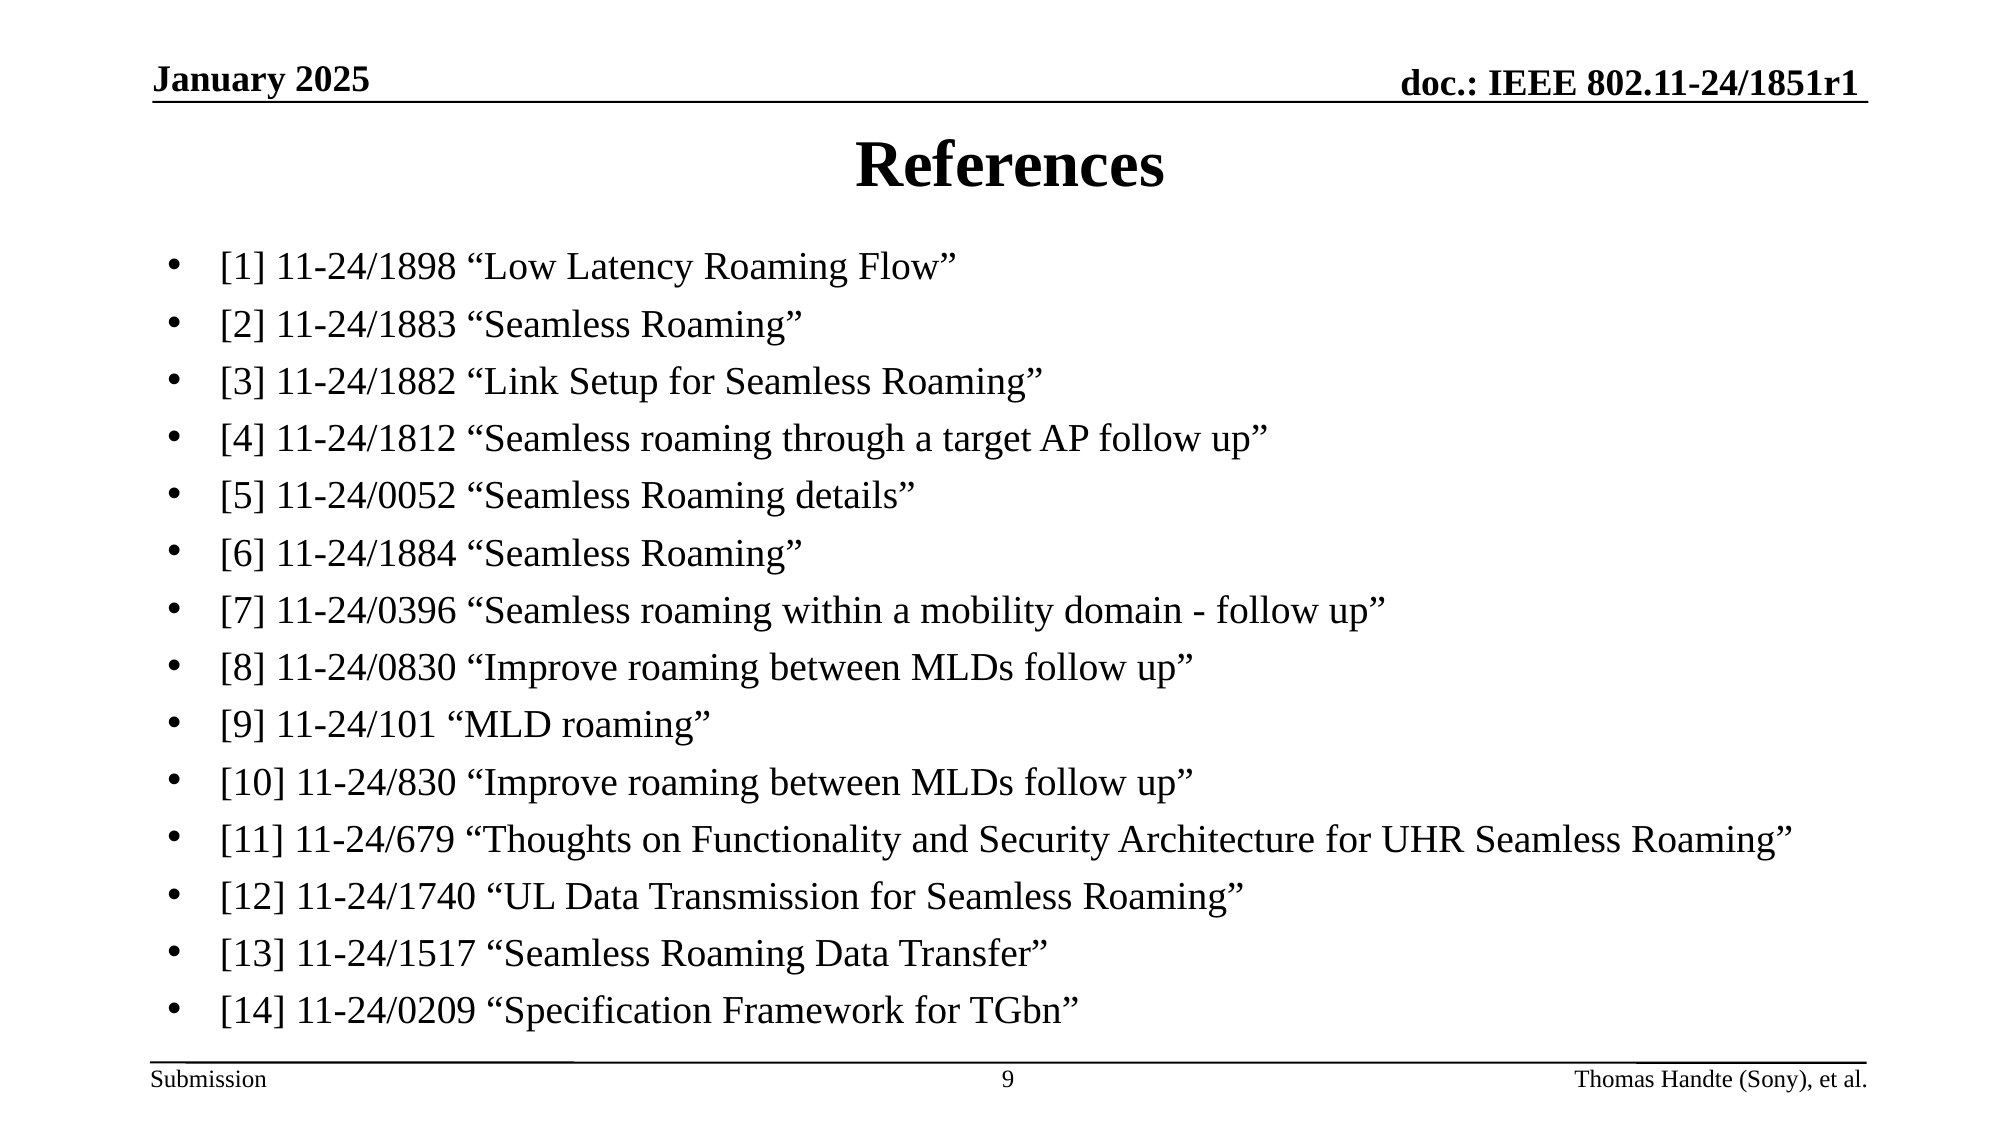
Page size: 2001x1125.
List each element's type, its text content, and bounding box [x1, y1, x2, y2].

footer Thomas Handte (Sony), et al. [1171, 1061, 1869, 1093]
slide_number 9 [950, 1061, 1067, 1123]
title References [152, 112, 1869, 207]
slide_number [152, 54, 563, 100]
list [1] 11-24/1898 “Low Latency Roaming Flow” [2] 11-24/1883 “Seamless Roaming” [3] 11-24/1882 “Link Setup for Seamless Roaming” [4] 11-24/1812 “Seamless roaming through a target AP follow up” [5] 11-24/0052 “Seamless Roaming details” [6] 11-24/1884 “Seamless Roaming” [7] 11-24/0396 “Seamless roaming within a mobility domain - follow up” [8] 11-24/0830 “Improve roaming between MLDs follow up” [9] 11-24/101 “MLD roaming” [10] 11-24/830 “Improve roaming between MLDs follow up” [11] 11-24/679 “Thoughts on Functionality and Security Architecture for UHR Seamless Roaming” [12] 11-24/1740 “UL Data Transmission for Seamless Roaming” [13] 11-24/1517 “Seamless Roaming Data Transfer” [14] 11-24/0209 “Specification Framework for TGbn” [152, 232, 1867, 1047]
